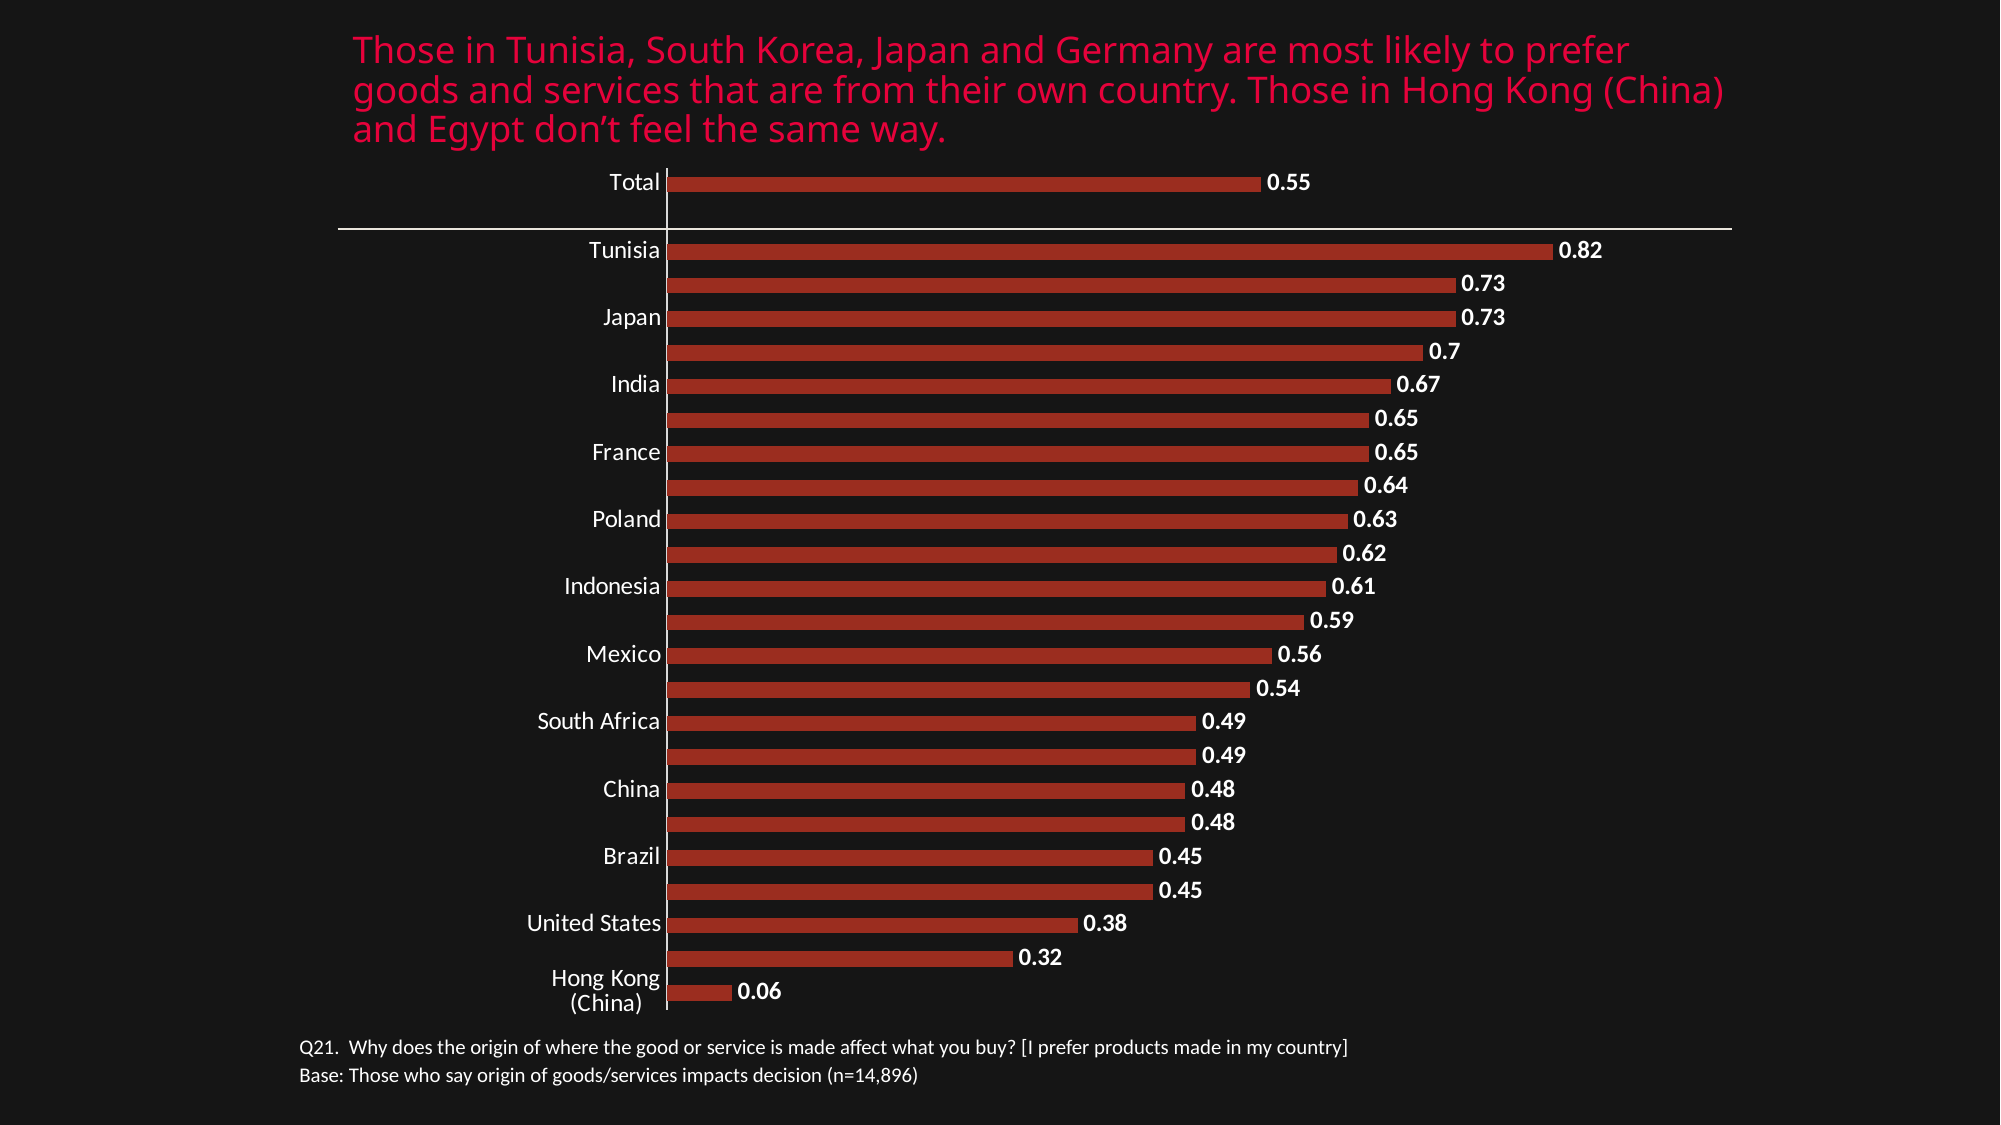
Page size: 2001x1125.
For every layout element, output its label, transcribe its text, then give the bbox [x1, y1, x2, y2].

list Q21. Why does the origin of where the good or service is made affect what you buy? [I prefer products made in my country] Base: Those who say origin of goods/services impacts decision (n=14,896) [284, 1027, 1475, 1095]
title Those in Tunisia, South Korea, Japan and Germany are most likely to prefer goods and services that are from their own country. Those in Hong Kong (China) and Egypt don’t feel the same way. [337, 23, 1756, 160]
chart [512, 149, 1773, 1037]
